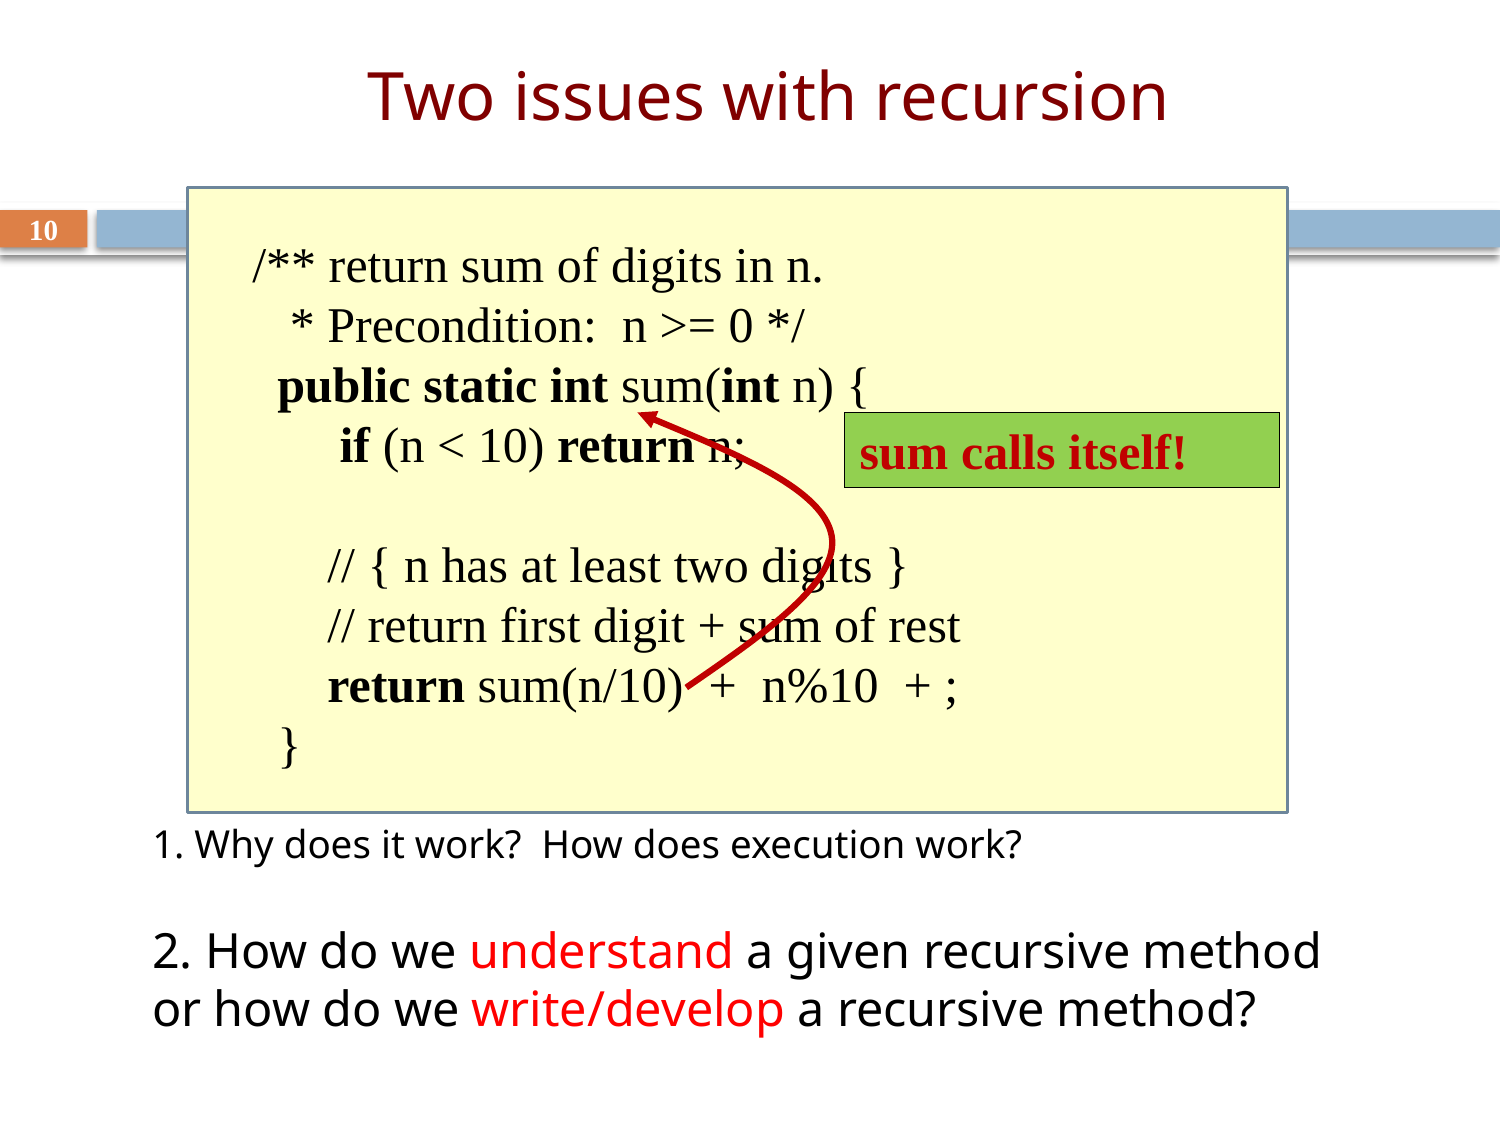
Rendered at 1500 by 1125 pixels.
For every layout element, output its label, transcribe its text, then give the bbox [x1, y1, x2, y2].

text_box 2. How do we understand a given recursive method or how do we write/develop a recursive method? [137, 912, 1338, 1063]
list 1. Why does it work? How does execution work? [137, 812, 1225, 900]
text_box /** return sum of digits in n. * Precondition: n >= 0 */ public static int sum(int n) { if (n < 10) return n; // { n has at least two digits } // return first digit + sum of rest return sum(n/10) + n%10 + ; } [224, 224, 1263, 780]
text_box [186, 186, 1289, 814]
slide_number 10 [0, 208, 88, 249]
title Two issues with recursion [100, 37, 1438, 150]
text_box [637, 412, 1281, 688]
